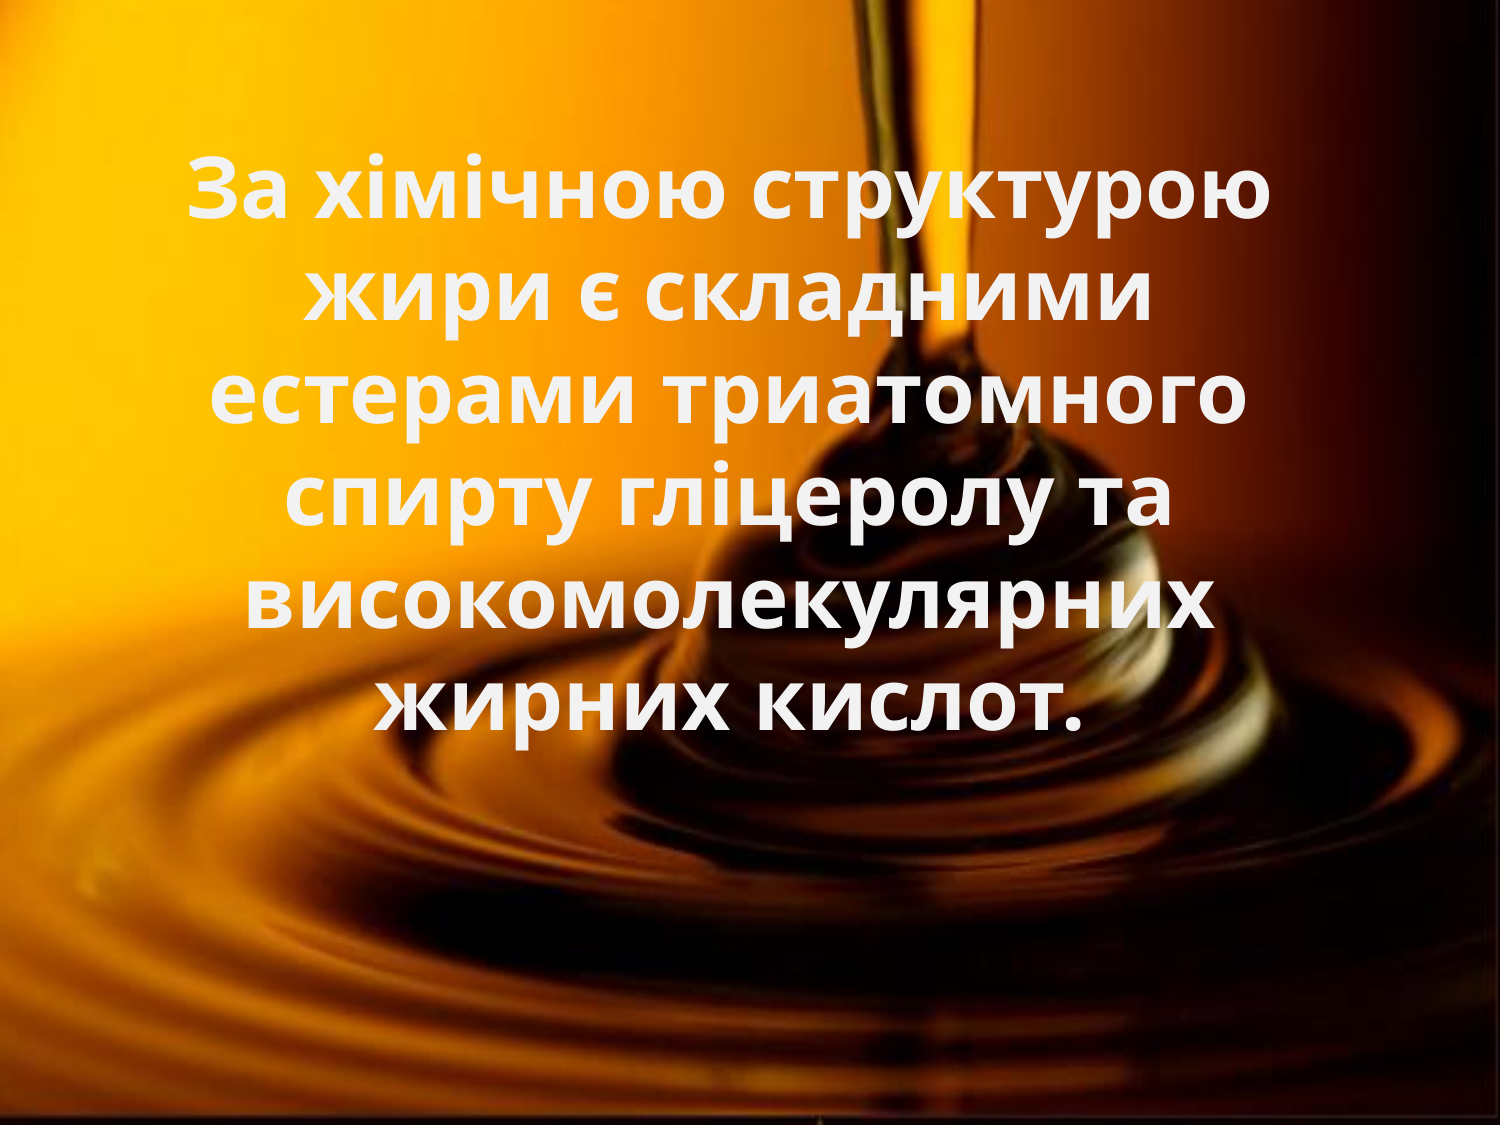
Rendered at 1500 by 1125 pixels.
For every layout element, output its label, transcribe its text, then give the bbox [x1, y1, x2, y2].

title За хімічною структурою жири є складними естерами триатомного спирту гліцеролу та високомолекулярних жирних кислот. [70, 46, 1390, 834]
picture [0, 0, 1500, 1125]
